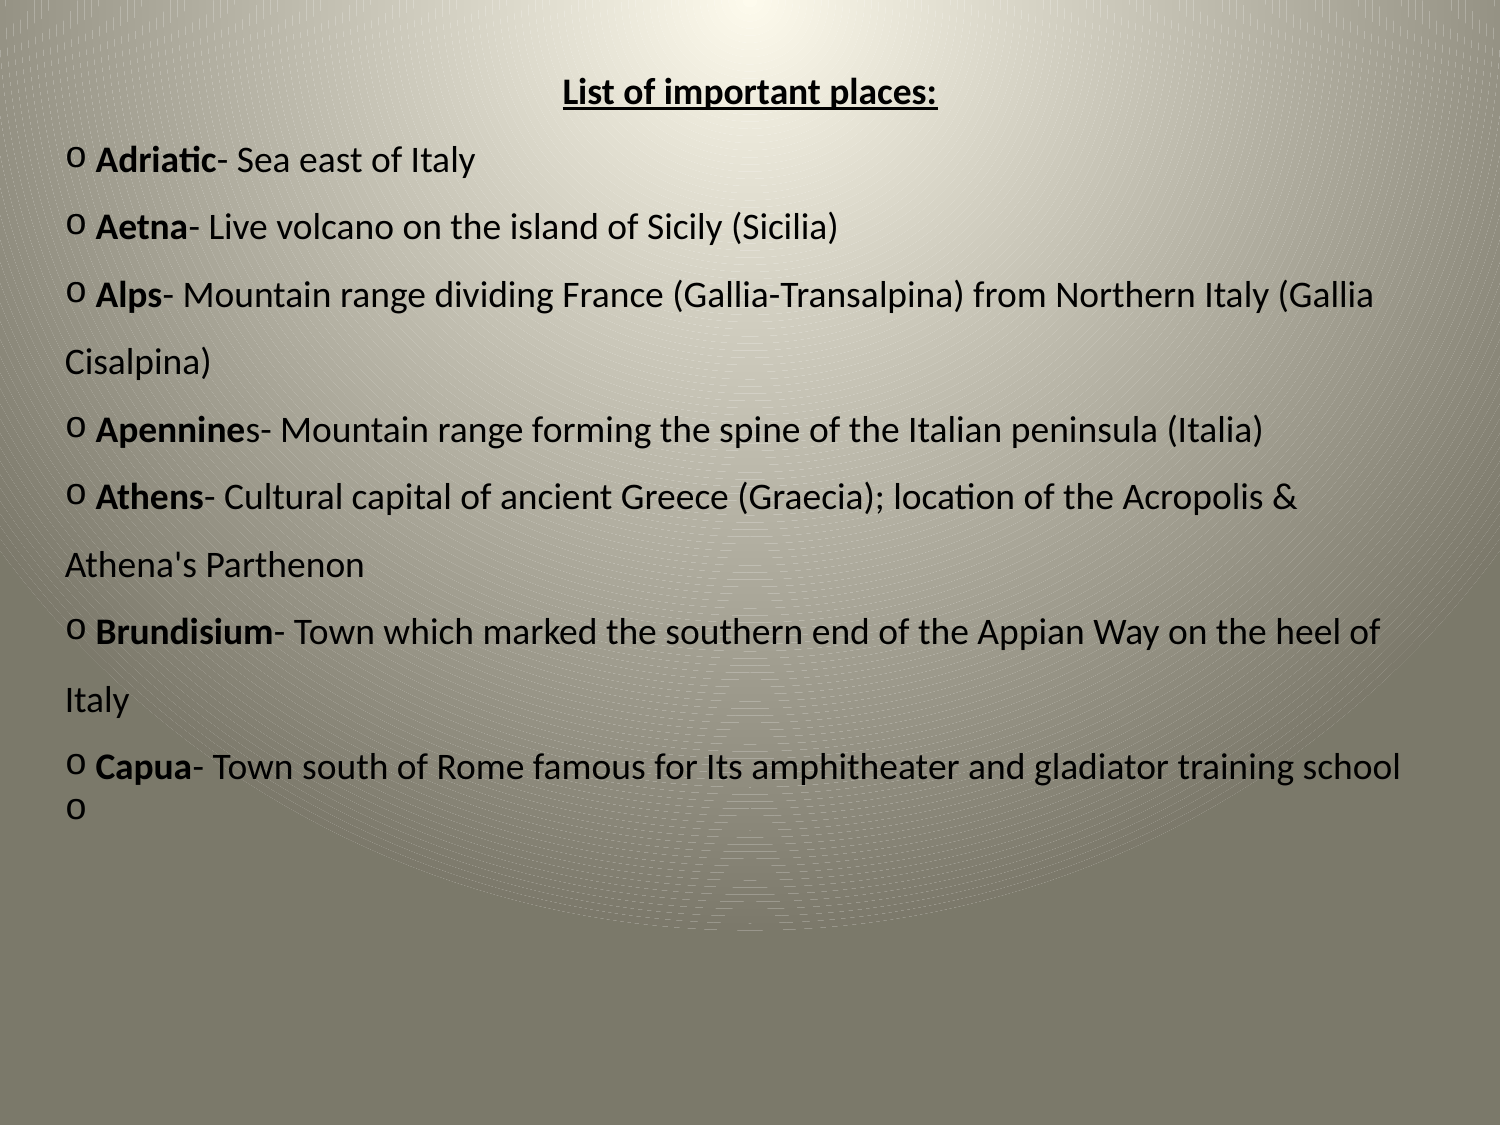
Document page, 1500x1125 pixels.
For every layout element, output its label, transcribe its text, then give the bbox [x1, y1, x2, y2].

text_box List of important places: Adriatic- Sea east of Italy Aetna- Live volcano on the island of Sicily (Sicilia) Alps- Mountain range dividing France (Gallia-Transalpina) from Northern Italy (Gallia Cisalpina) Apennines- Mountain range forming the spine of the Italian peninsula (Italia) Athens- Cultural capital of ancient Greece (Graecia); location of the Acropolis & Athena's Parthenon Brundisium- Town which marked the southern end of the Appian Way on the heel of Italy Capua- Town south of Rome famous for Its amphitheater and gladiator training school [50, 37, 1450, 840]
